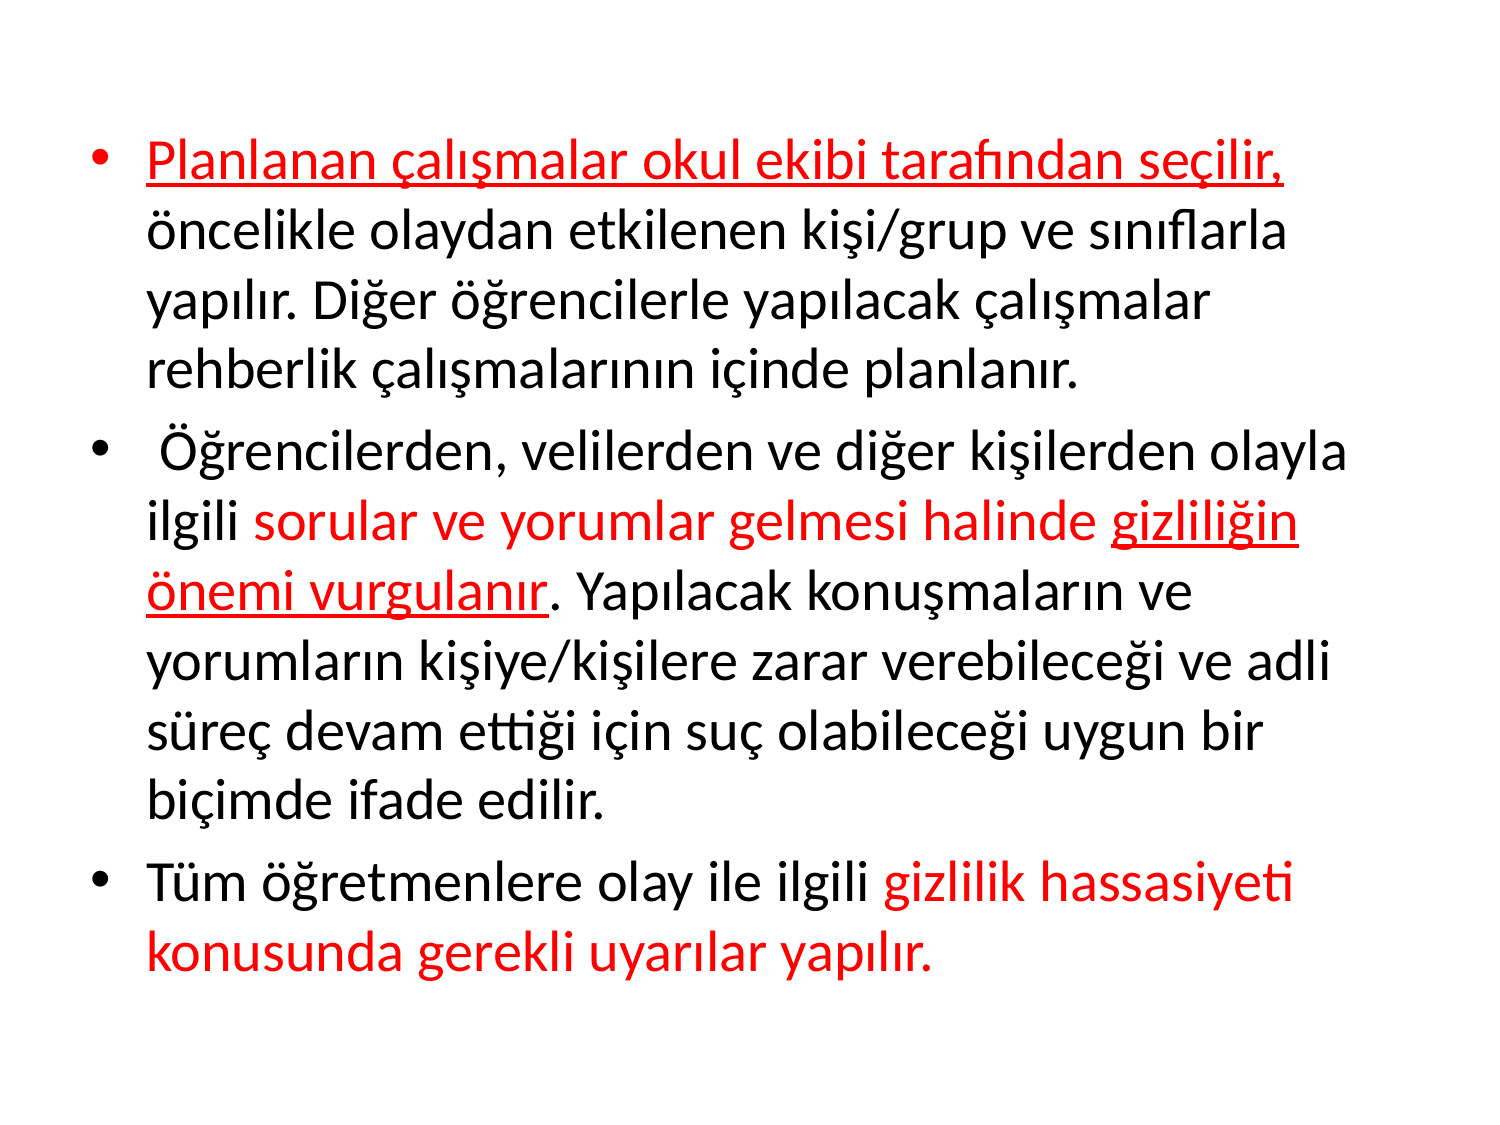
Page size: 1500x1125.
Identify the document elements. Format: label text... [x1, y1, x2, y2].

list Planlanan çalışmalar okul ekibi tarafından seçilir, öncelikle olaydan etkilenen kişi/grup ve sınıflarla yapılır. Diğer öğrencilerle yapılacak çalışmalar rehberlik çalışmalarının içinde planlanır. Öğrencilerden, velilerden ve diğer kişilerden olayla ilgili sorular ve yorumlar gelmesi halinde gizliliğin önemi vurgulanır. Yapılacak konuşmaların ve yorumların kişiye/kişilere zarar verebileceği ve adli süreç devam ettiği için suç olabileceği uygun bir biçimde ifade edilir. Tüm öğretmenlere olay ile ilgili gizlilik hassasiyeti konusunda gerekli uyarılar yapılır. [75, 113, 1425, 1005]
